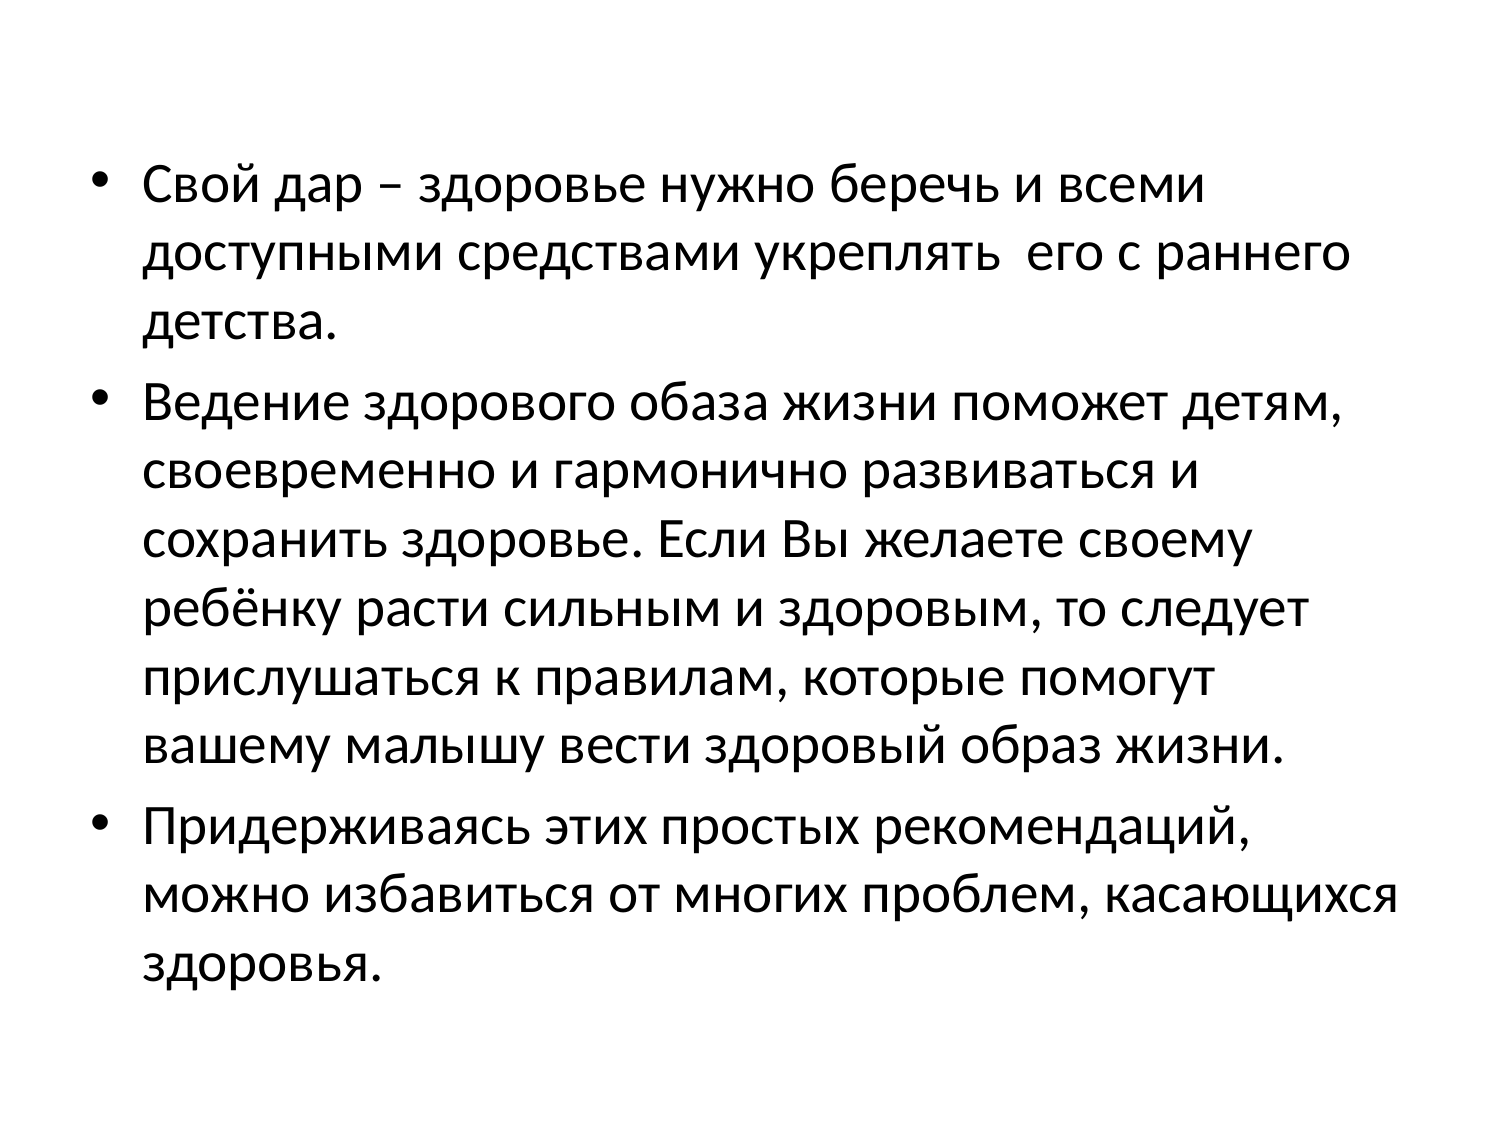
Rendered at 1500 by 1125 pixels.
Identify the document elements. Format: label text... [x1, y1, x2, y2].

list Свой дар – здоровье нужно беречь и всеми доступными средствами укреплять его с раннего детства. Ведение здорового обаза жизни поможет детям, своевременно и гармонично развиваться и сохранить здоровье. Если Вы желаете своему ребёнку расти сильным и здоровым, то следует прислушаться к правилам, которые помогут вашему малышу вести здоровый образ жизни. Придерживаясь этих простых рекомендаций, можно избавиться от многих проблем, касающихся здоровья. [75, 137, 1425, 1005]
